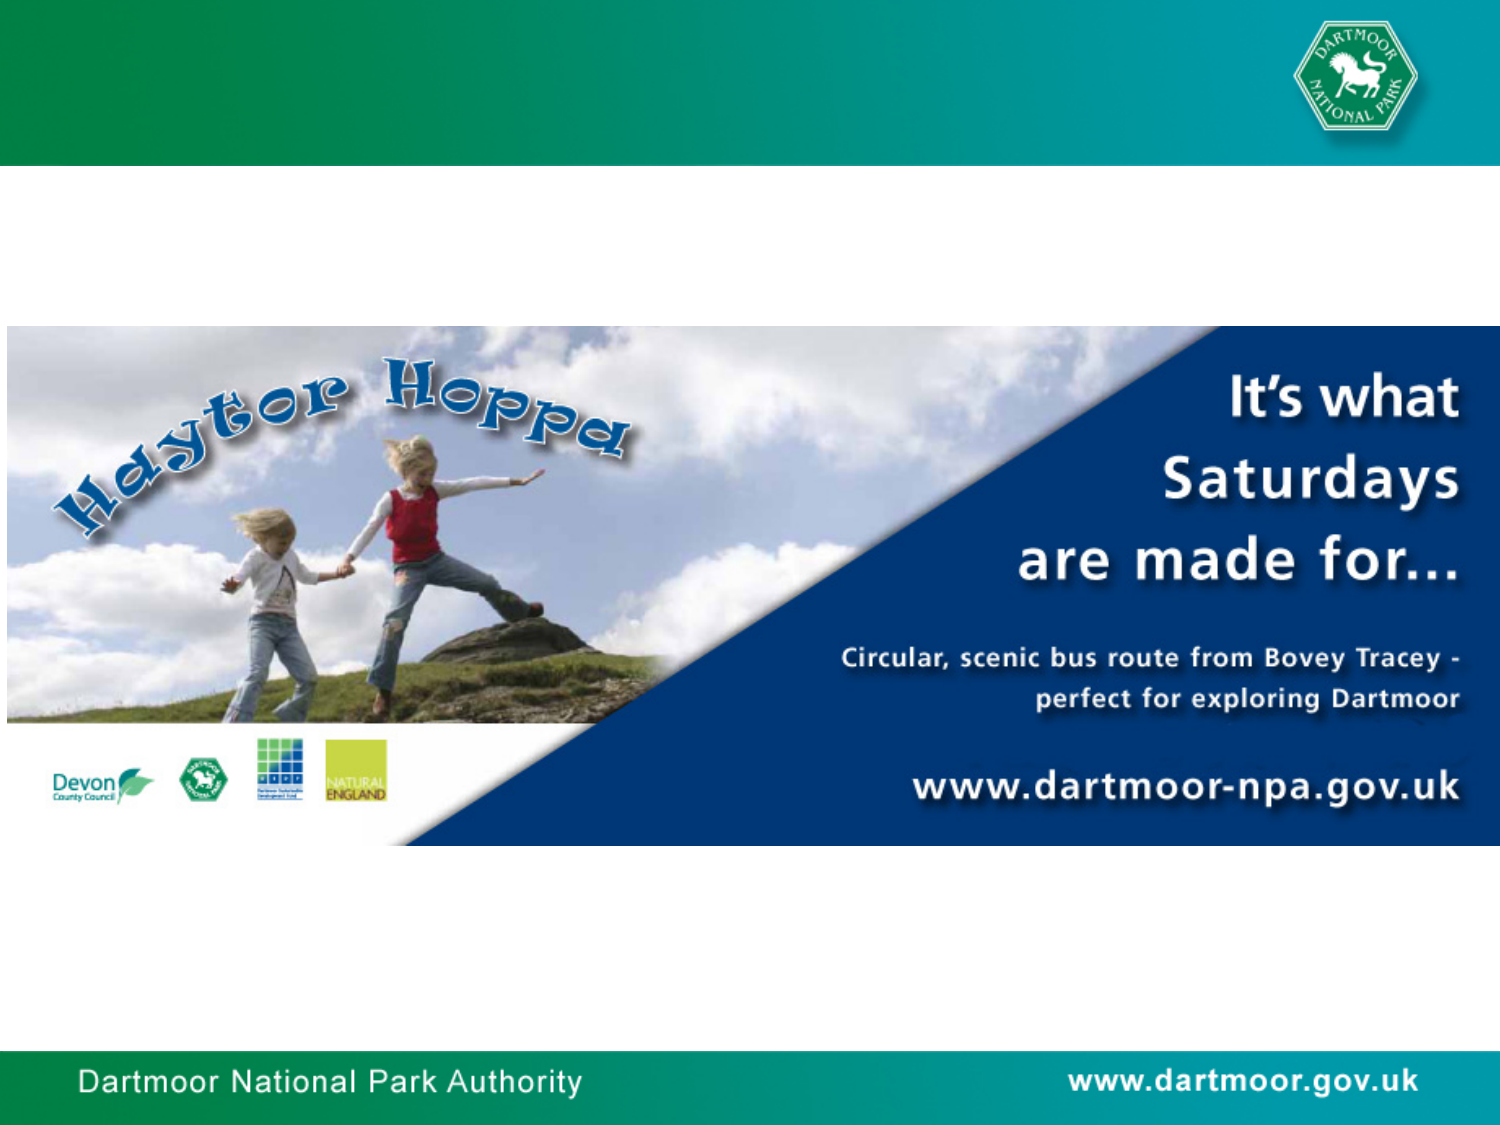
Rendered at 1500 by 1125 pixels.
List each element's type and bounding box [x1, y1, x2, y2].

picture [0, 1051, 1500, 1125]
picture [0, 0, 1500, 166]
list [7, 325, 1500, 846]
